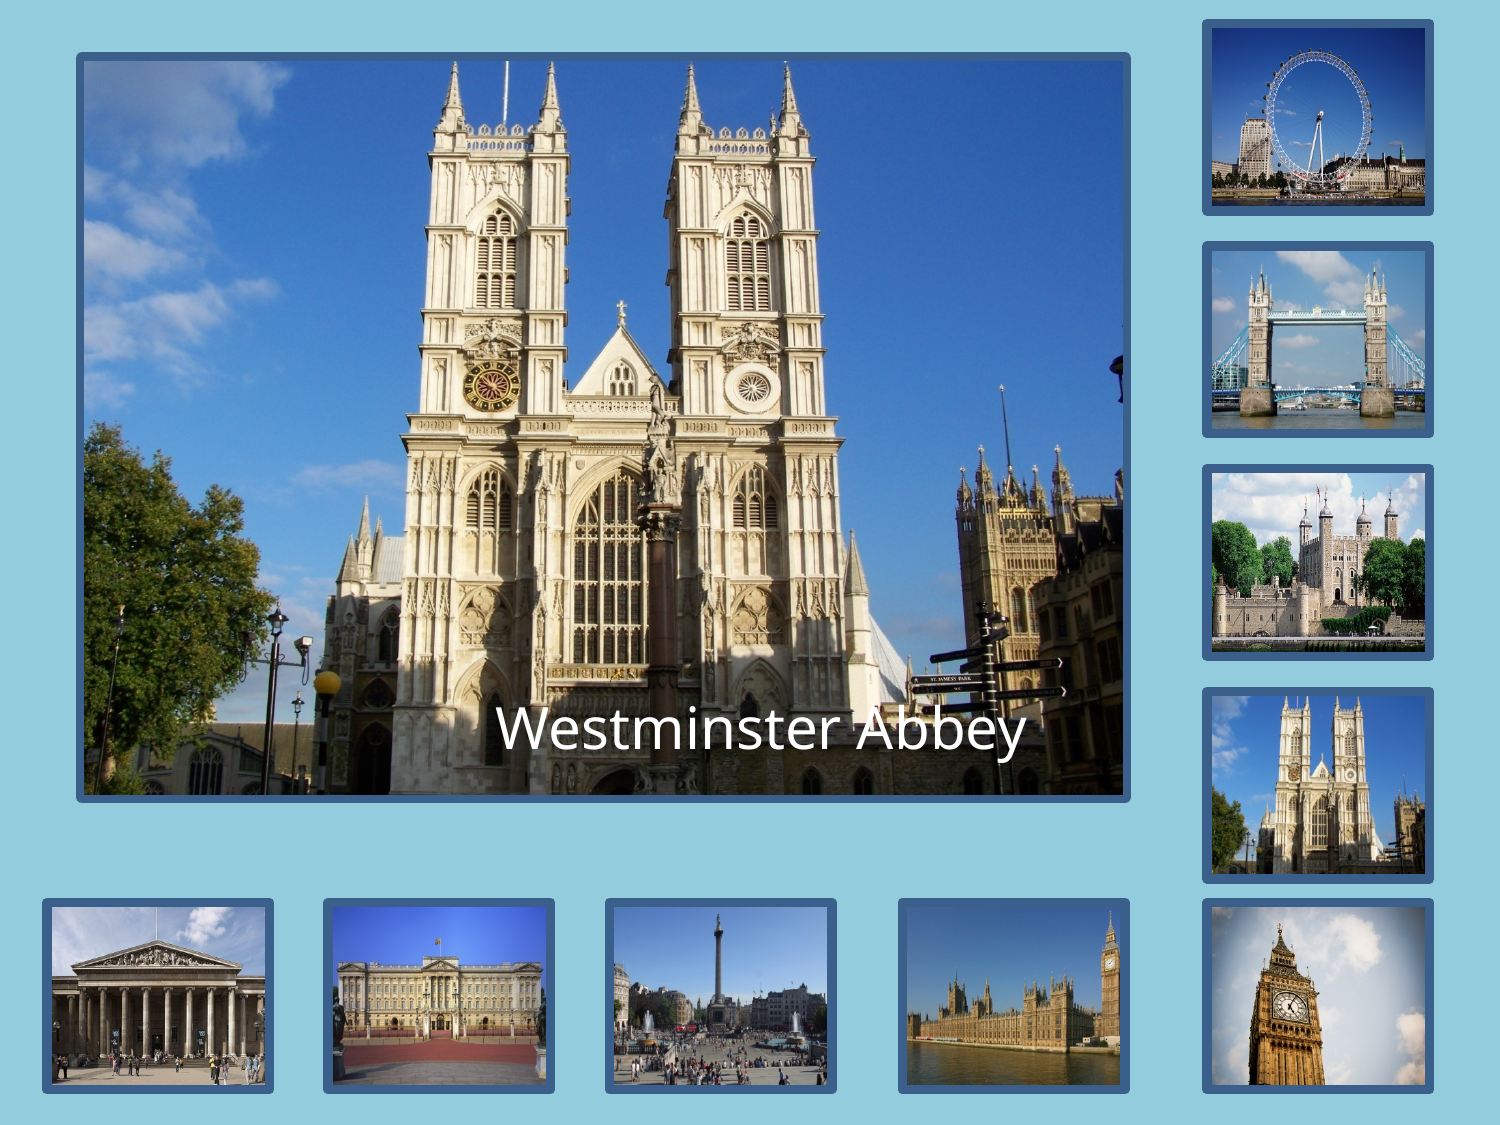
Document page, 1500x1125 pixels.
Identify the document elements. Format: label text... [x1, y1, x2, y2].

text_box [326, 900, 553, 1092]
text_box [607, 900, 834, 1092]
text_box [1205, 689, 1432, 881]
text_box [1205, 900, 1432, 1092]
text_box [1205, 244, 1432, 436]
text_box [1205, 21, 1432, 213]
text_box [900, 900, 1127, 1092]
text_box [80, 56, 1127, 799]
text_box [45, 900, 272, 1092]
text_box [1205, 467, 1432, 658]
text_box Westminster Abbey [408, 666, 1115, 787]
